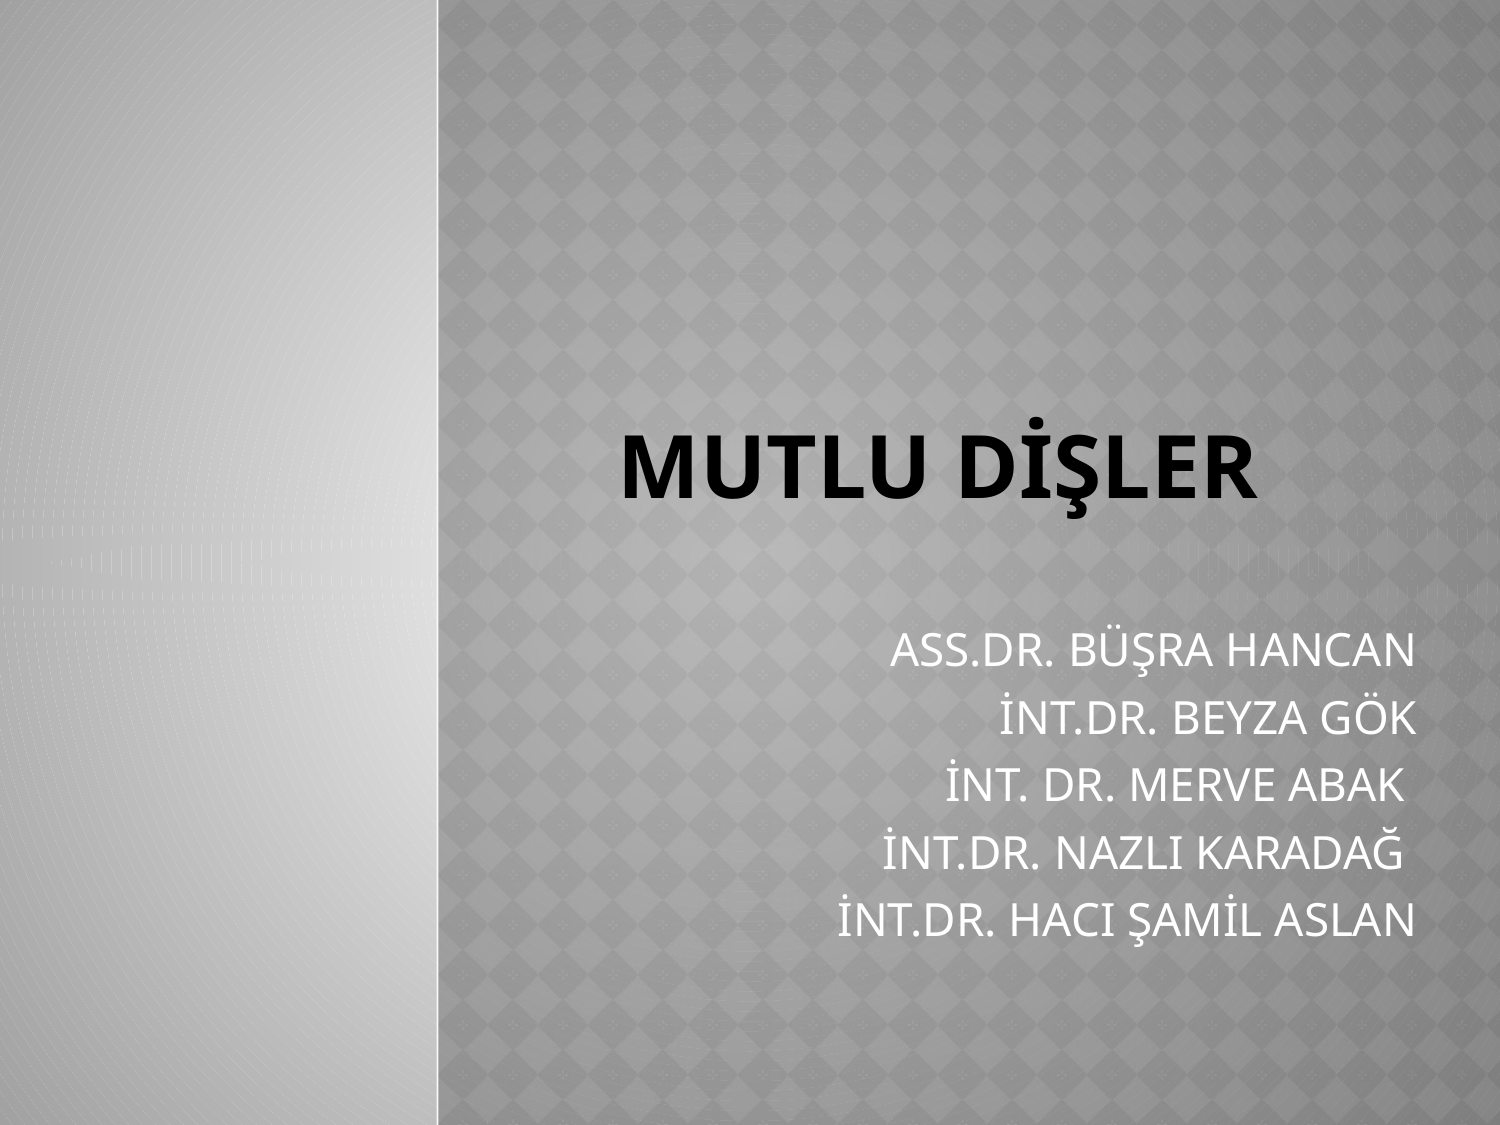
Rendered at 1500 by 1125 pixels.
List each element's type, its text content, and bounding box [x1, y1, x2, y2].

subtitle ASS.DR. BÜŞRA HANCAN İNT.DR. BEYZA GÖK İNT. DR. MERVE ABAK İNT.DR. NAZLI KARADAĞ İNT.DR. HACI ŞAMİL ASLAN [585, 621, 1425, 1072]
title Mutlu DİŞLER [552, 87, 1266, 516]
